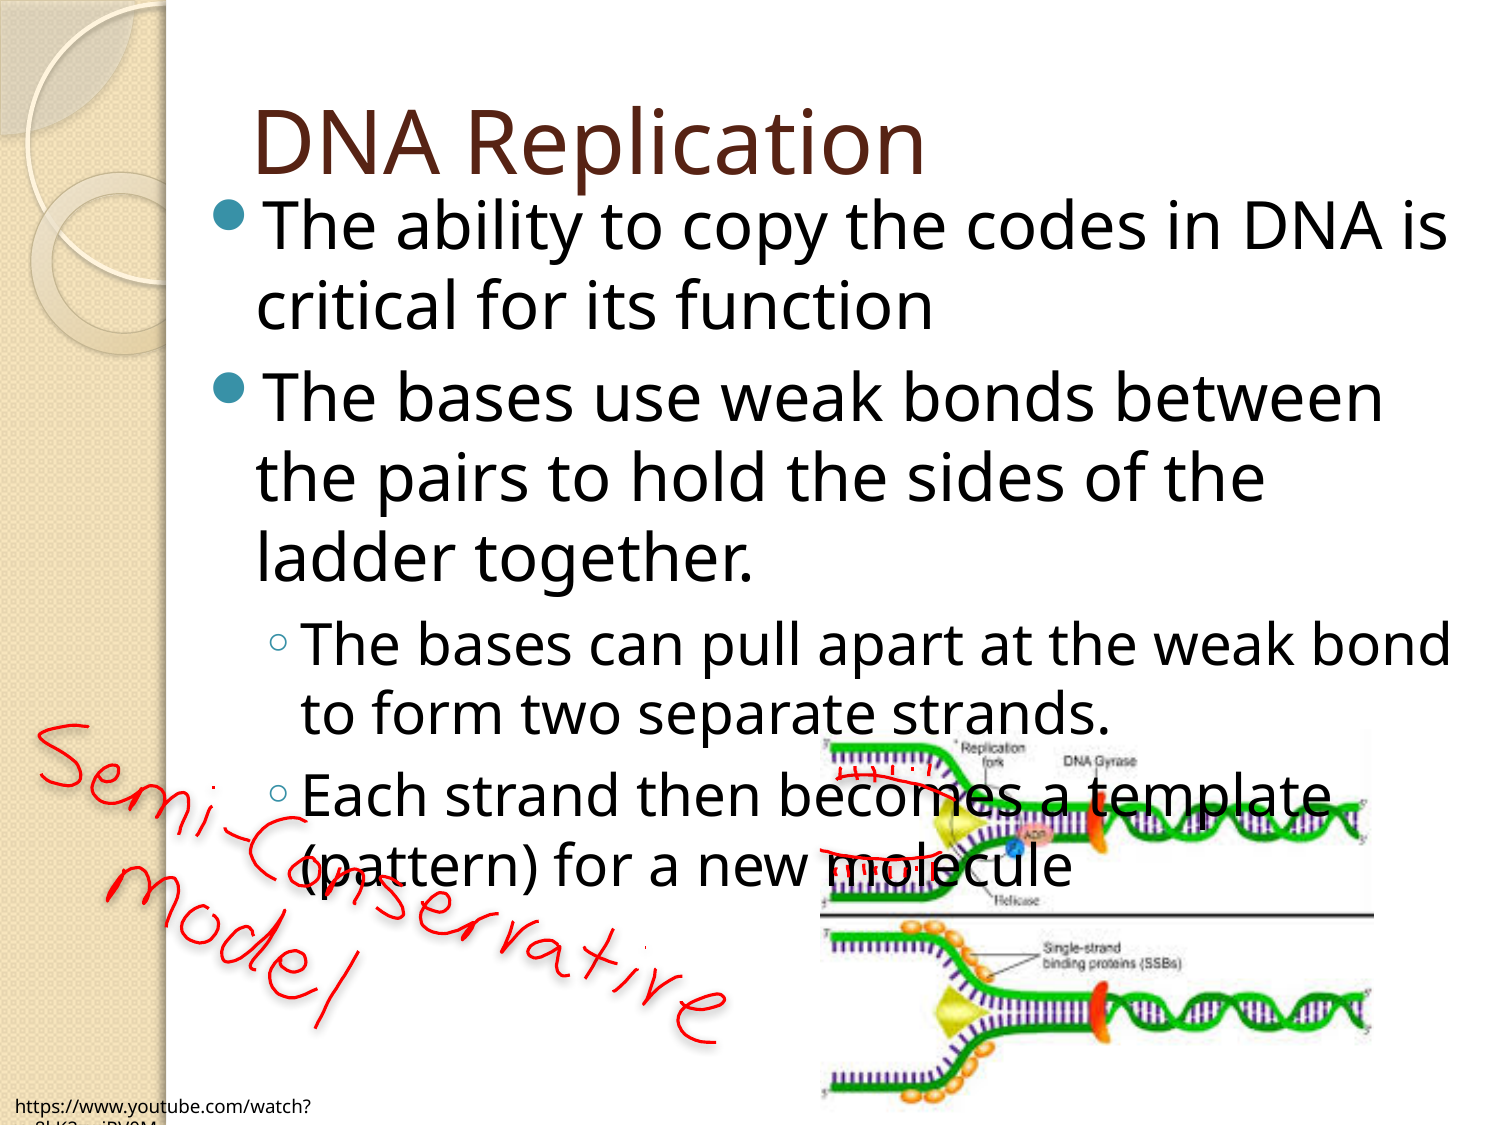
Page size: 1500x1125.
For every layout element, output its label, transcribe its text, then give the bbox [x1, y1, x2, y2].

title DNA Replication [235, 45, 1466, 174]
picture [820, 728, 1374, 1125]
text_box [819, 763, 956, 882]
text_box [38, 724, 725, 1043]
text_box https://www.youtube.com/watch?v=8kK2zwjRV0M [0, 1087, 433, 1125]
list The ability to copy the codes in DNA is critical for its function The bases use weak bonds between the pairs to hold the sides of the ladder together. The bases can pull apart at the weak bond to form two separate strands. Each strand then becomes a template (pattern) for a new molecule [180, 174, 1500, 978]
